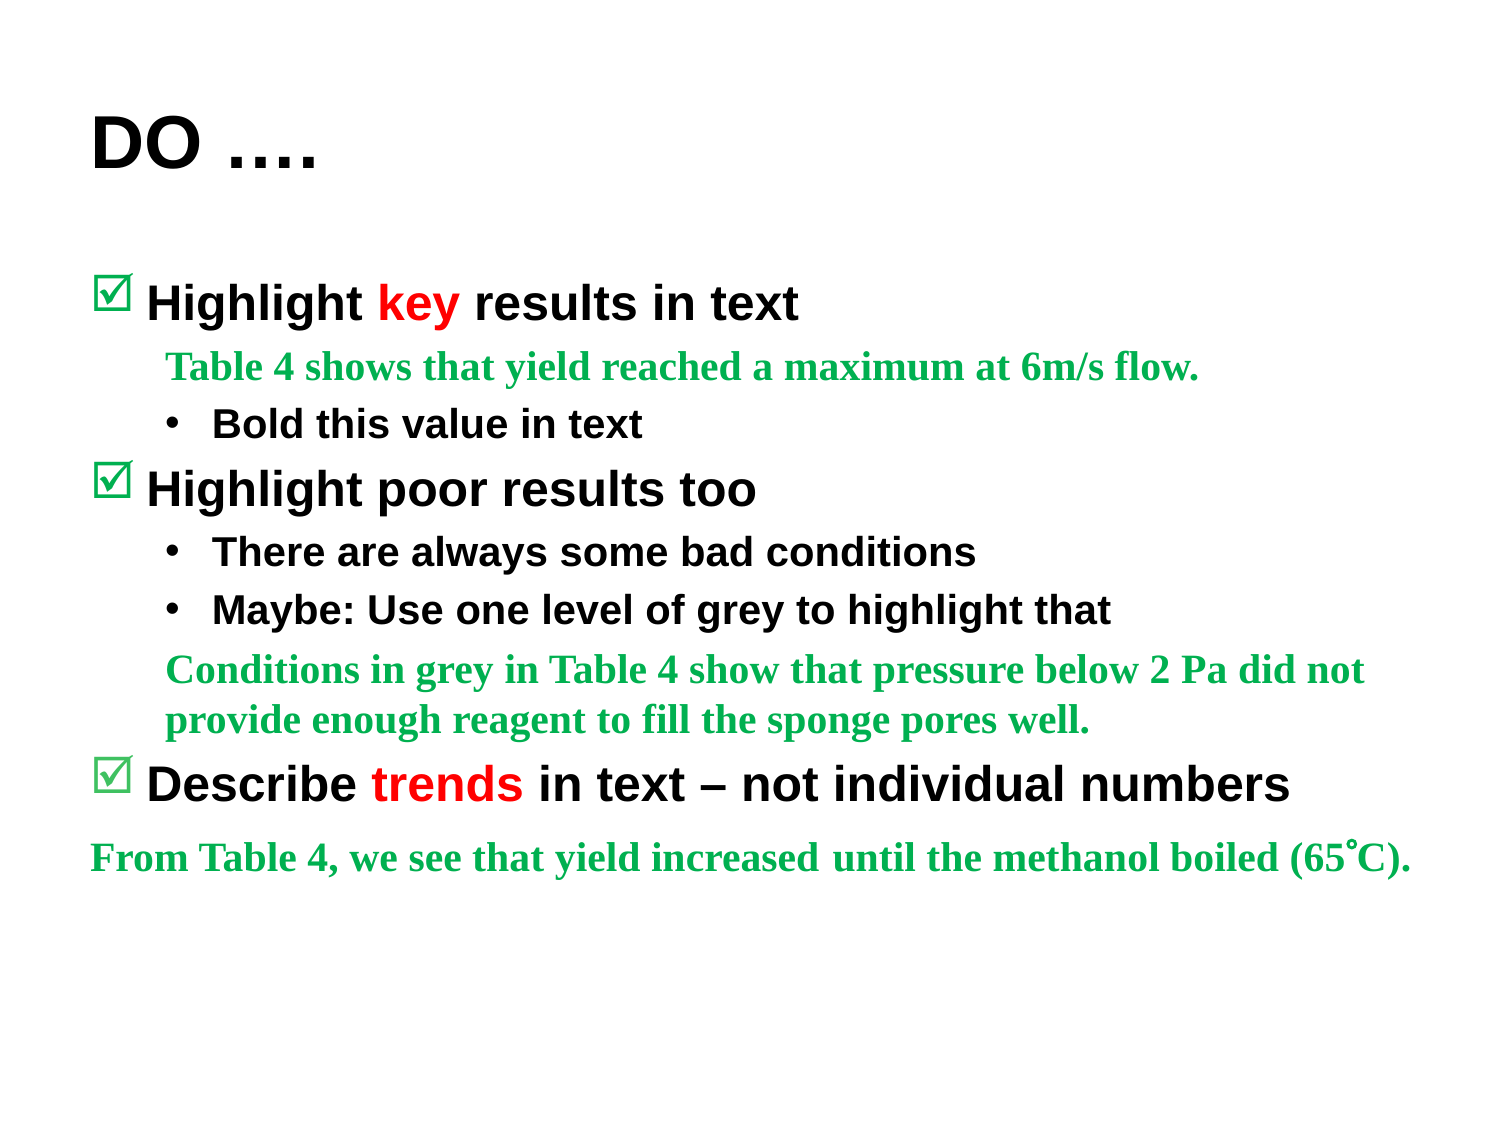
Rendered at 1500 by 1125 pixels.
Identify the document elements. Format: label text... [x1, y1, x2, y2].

list Highlight key results in text Table 4 shows that yield reached a maximum at 6m/s flow. Bold this value in text Highlight poor results too There are always some bad conditions Maybe: Use one level of grey to highlight that Conditions in grey in Table 4 show that pressure below 2 Pa did not provide enough reagent to fill the sponge pores well. Describe trends in text – not individual numbers From Table 4, we see that yield increased until the methanol boiled (65C). [74, 262, 1451, 1006]
title DO …. [74, 44, 1426, 233]
